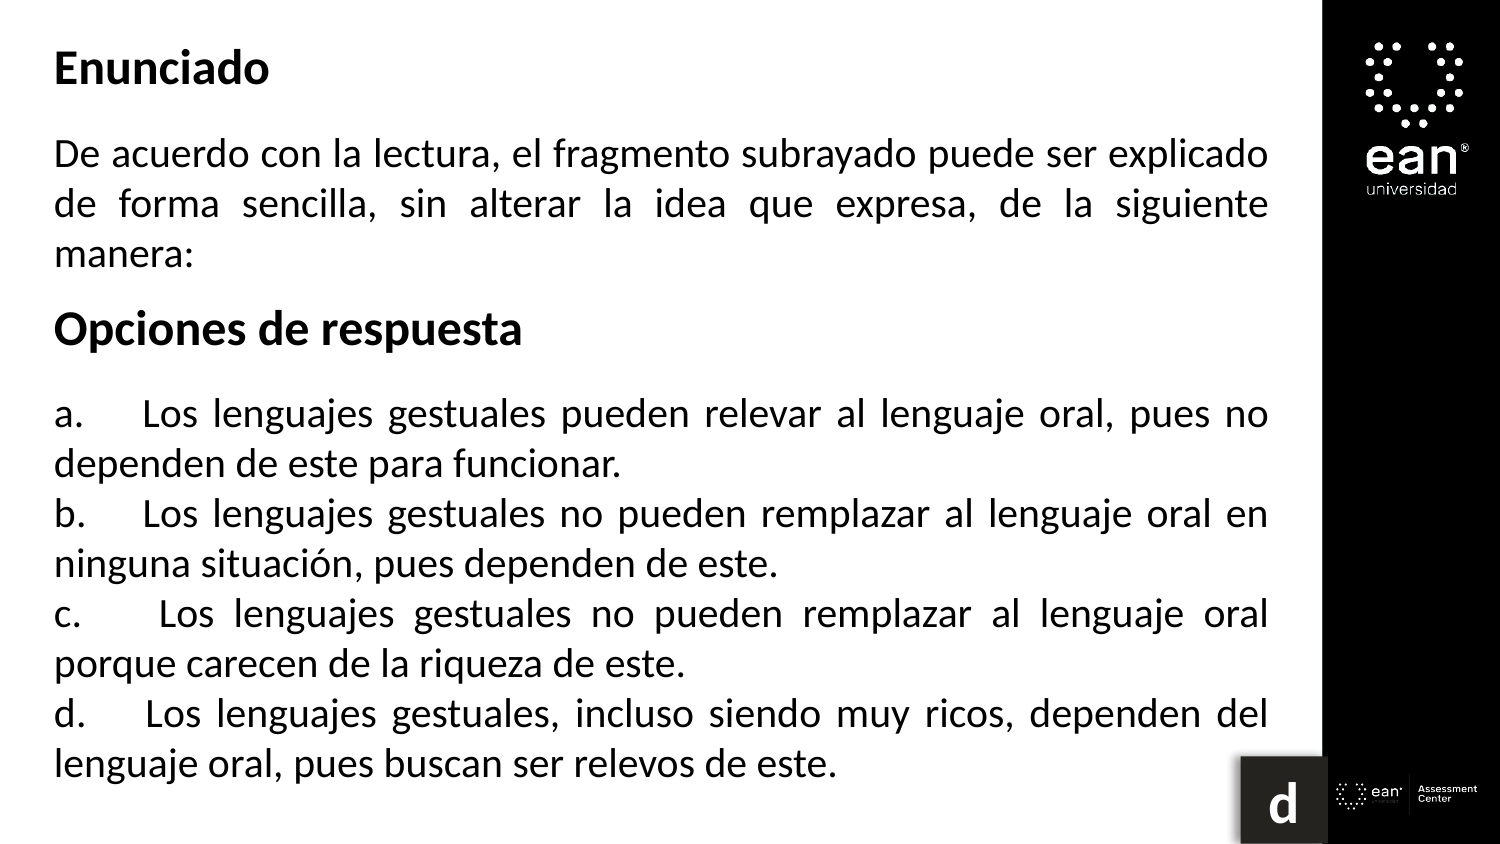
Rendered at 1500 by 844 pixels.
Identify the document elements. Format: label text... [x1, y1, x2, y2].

picture [0, 0, 1500, 844]
text_box d [1239, 754, 1330, 844]
text_box Opciones de respuesta [39, 287, 797, 363]
text_box a. Los lenguajes gestuales pueden relevar al lenguaje oral, pues no dependen de este para funcionar. b. Los lenguajes gestuales no pueden remplazar al lenguaje oral en ninguna situación, pues dependen de este. c. Los lenguajes gestuales no pueden remplazar al lenguaje oral porque carecen de la riqueza de este. d. Los lenguajes gestuales, incluso siendo muy ricos, dependen del lenguaje oral, pues buscan ser relevos de este. [39, 378, 1285, 794]
text_box Enunciado [39, 27, 797, 102]
text_box De acuerdo con la lectura, el fragmento subrayado puede ser explicado de forma sencilla, sin alterar la idea que expresa, de la siguiente manera: [39, 118, 1285, 284]
